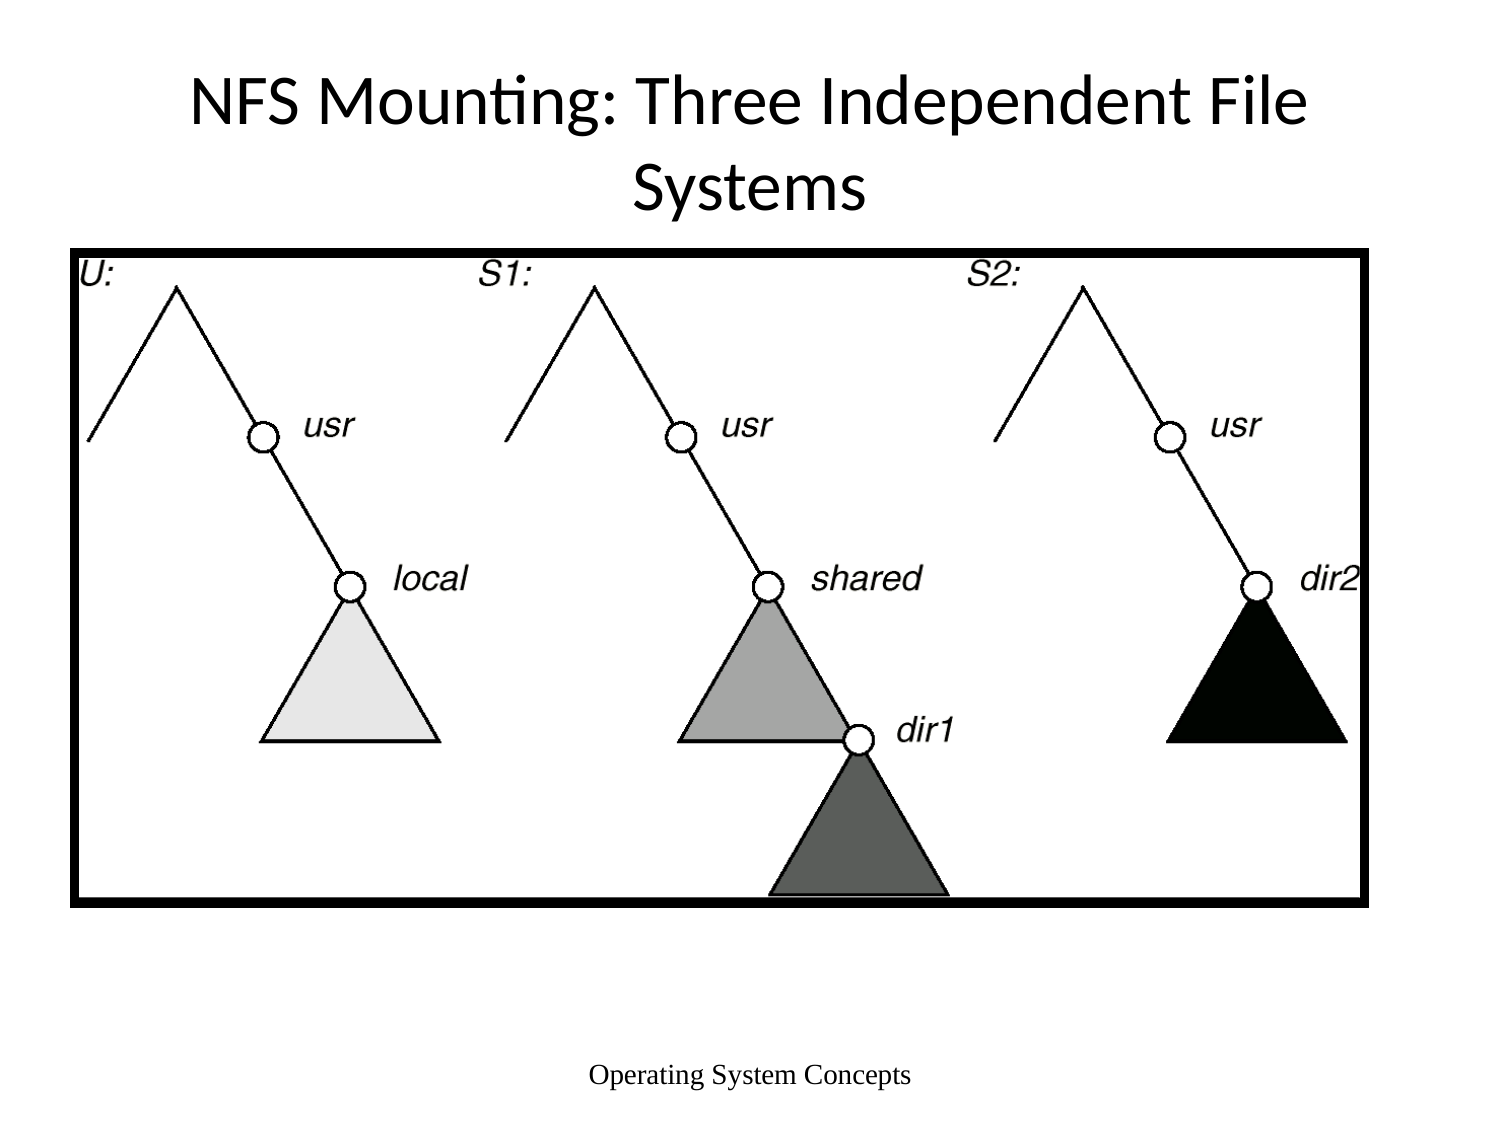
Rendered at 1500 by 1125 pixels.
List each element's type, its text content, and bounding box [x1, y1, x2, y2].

title NFS Mounting: Three Independent File Systems [75, 45, 1425, 233]
footer Operating System Concepts [512, 1042, 988, 1103]
picture [78, 257, 1360, 899]
